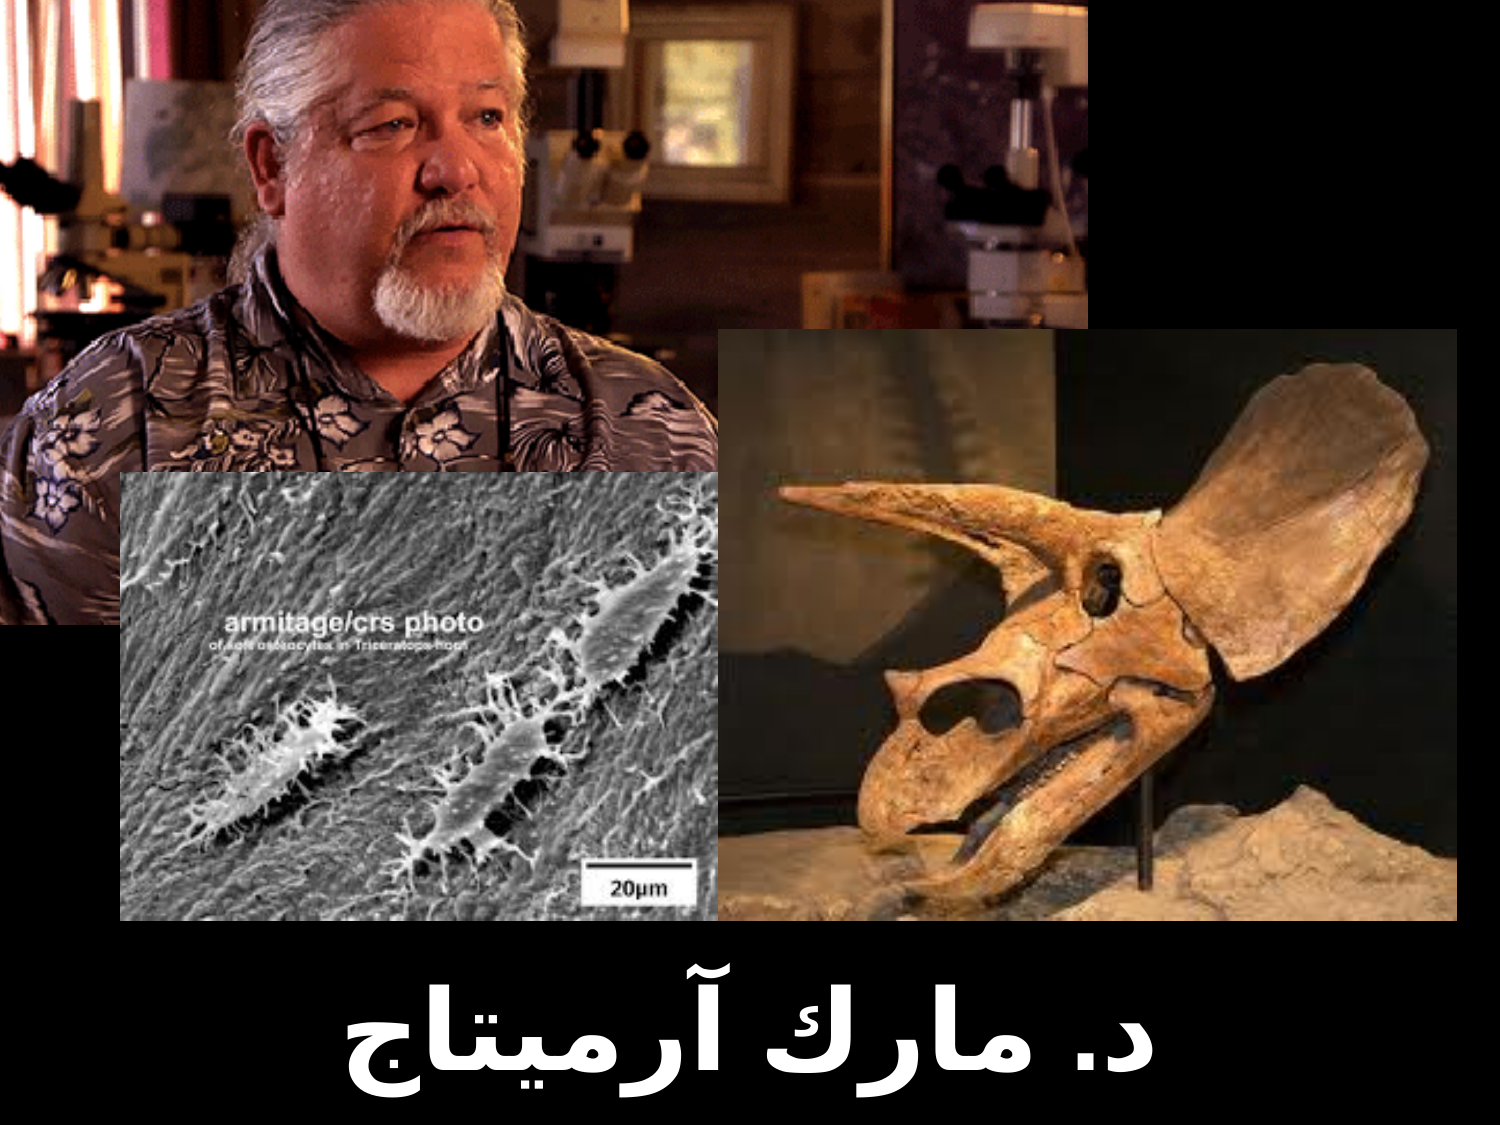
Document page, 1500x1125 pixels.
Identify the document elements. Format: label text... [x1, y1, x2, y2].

picture [0, 0, 1458, 922]
title د. مارك آرميتاج [0, 957, 1500, 1094]
